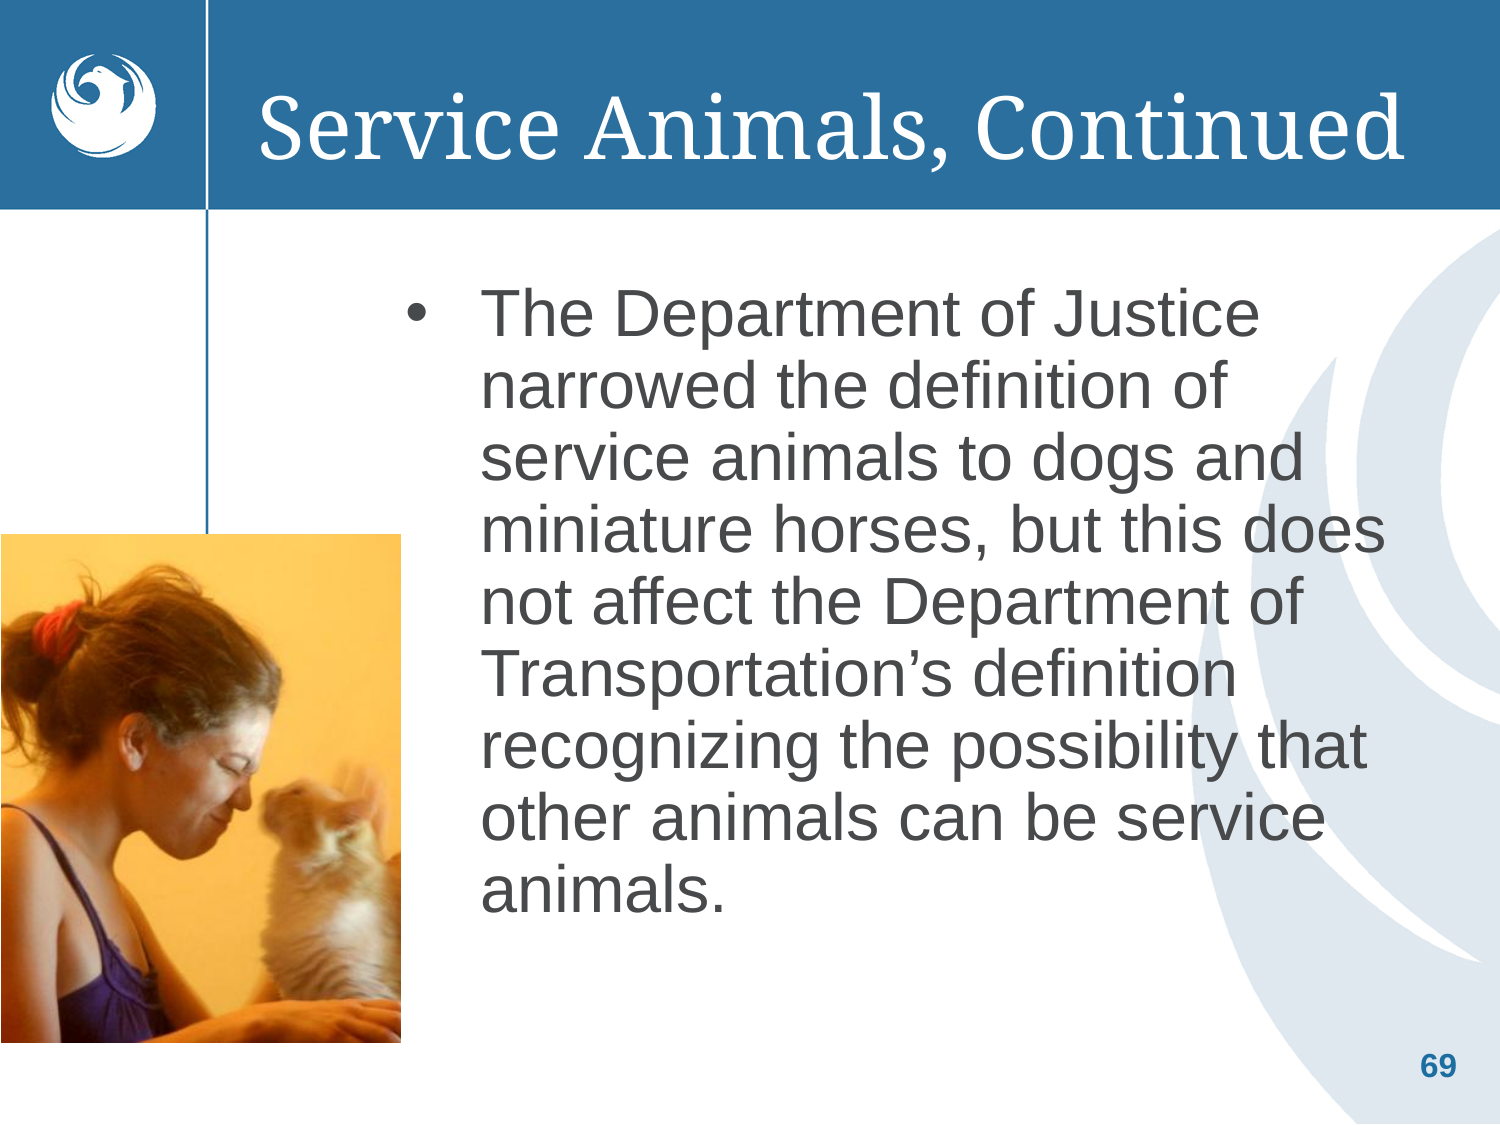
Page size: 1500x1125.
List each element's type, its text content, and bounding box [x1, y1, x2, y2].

list The Department of Justice narrowed the definition of service animals to dogs and miniature horses, but this does not affect the Department of Transportation’s definition recognizing the possibility that other animals can be service animals. [324, 271, 1450, 1042]
text_box Service Animals, Continued [194, 34, 1470, 185]
picture [0, 0, 1500, 1125]
